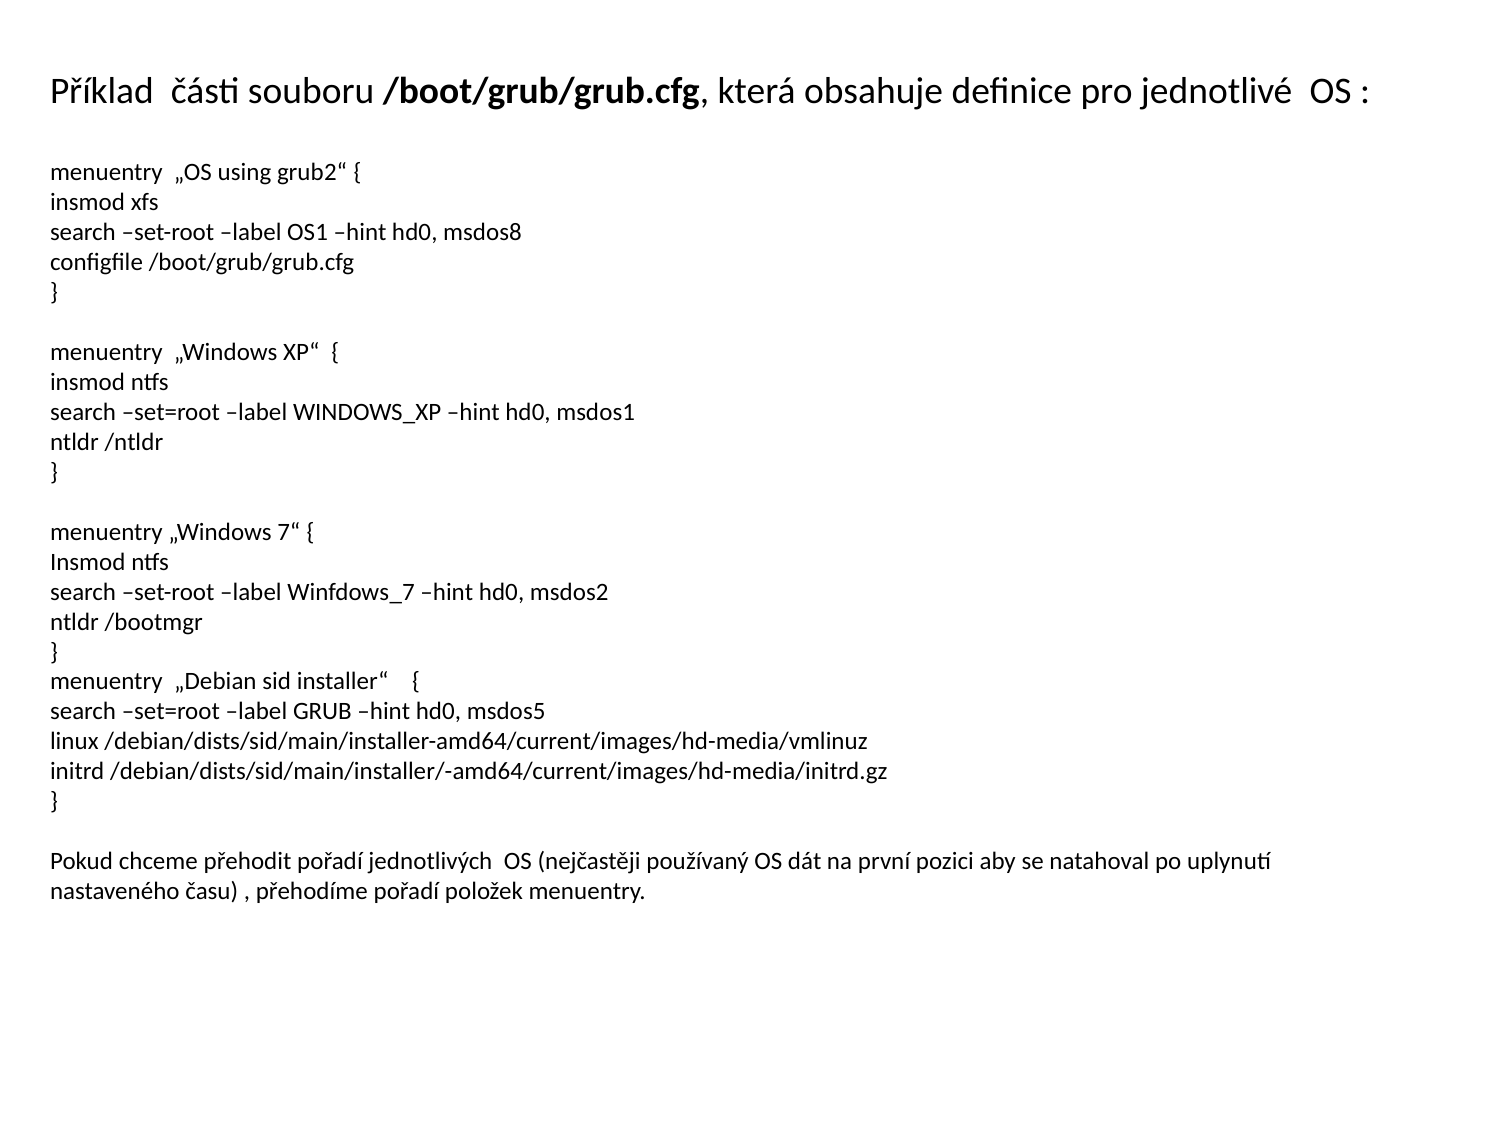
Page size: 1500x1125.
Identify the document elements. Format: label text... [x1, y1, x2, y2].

text_box Příklad části souboru /boot/grub/grub.cfg, která obsahuje definice pro jednotlivé OS : menuentry „OS using grub2“ { insmod xfs search –set-root –label OS1 –hint hd0, msdos8 configfile /boot/grub/grub.cfg } menuentry „Windows XP“ { insmod ntfs search –set=root –label WINDOWS_XP –hint hd0, msdos1 ntldr /ntldr } menuentry „Windows 7“ { Insmod ntfs search –set-root –label Winfdows_7 –hint hd0, msdos2 ntldr /bootmgr } menuentry „Debian sid installer“ { search –set=root –label GRUB –hint hd0, msdos5 linux /debian/dists/sid/main/installer-amd64/current/images/hd-media/vmlinuz initrd /debian/dists/sid/main/installer/-amd64/current/images/hd-media/initrd.gz } Pokud chceme přehodit pořadí jednotlivých OS (nejčastěji používaný OS dát na první pozici aby se natahoval po uplynutí nastaveného času) , přehodíme pořadí položek menuentry. [35, 58, 1395, 942]
